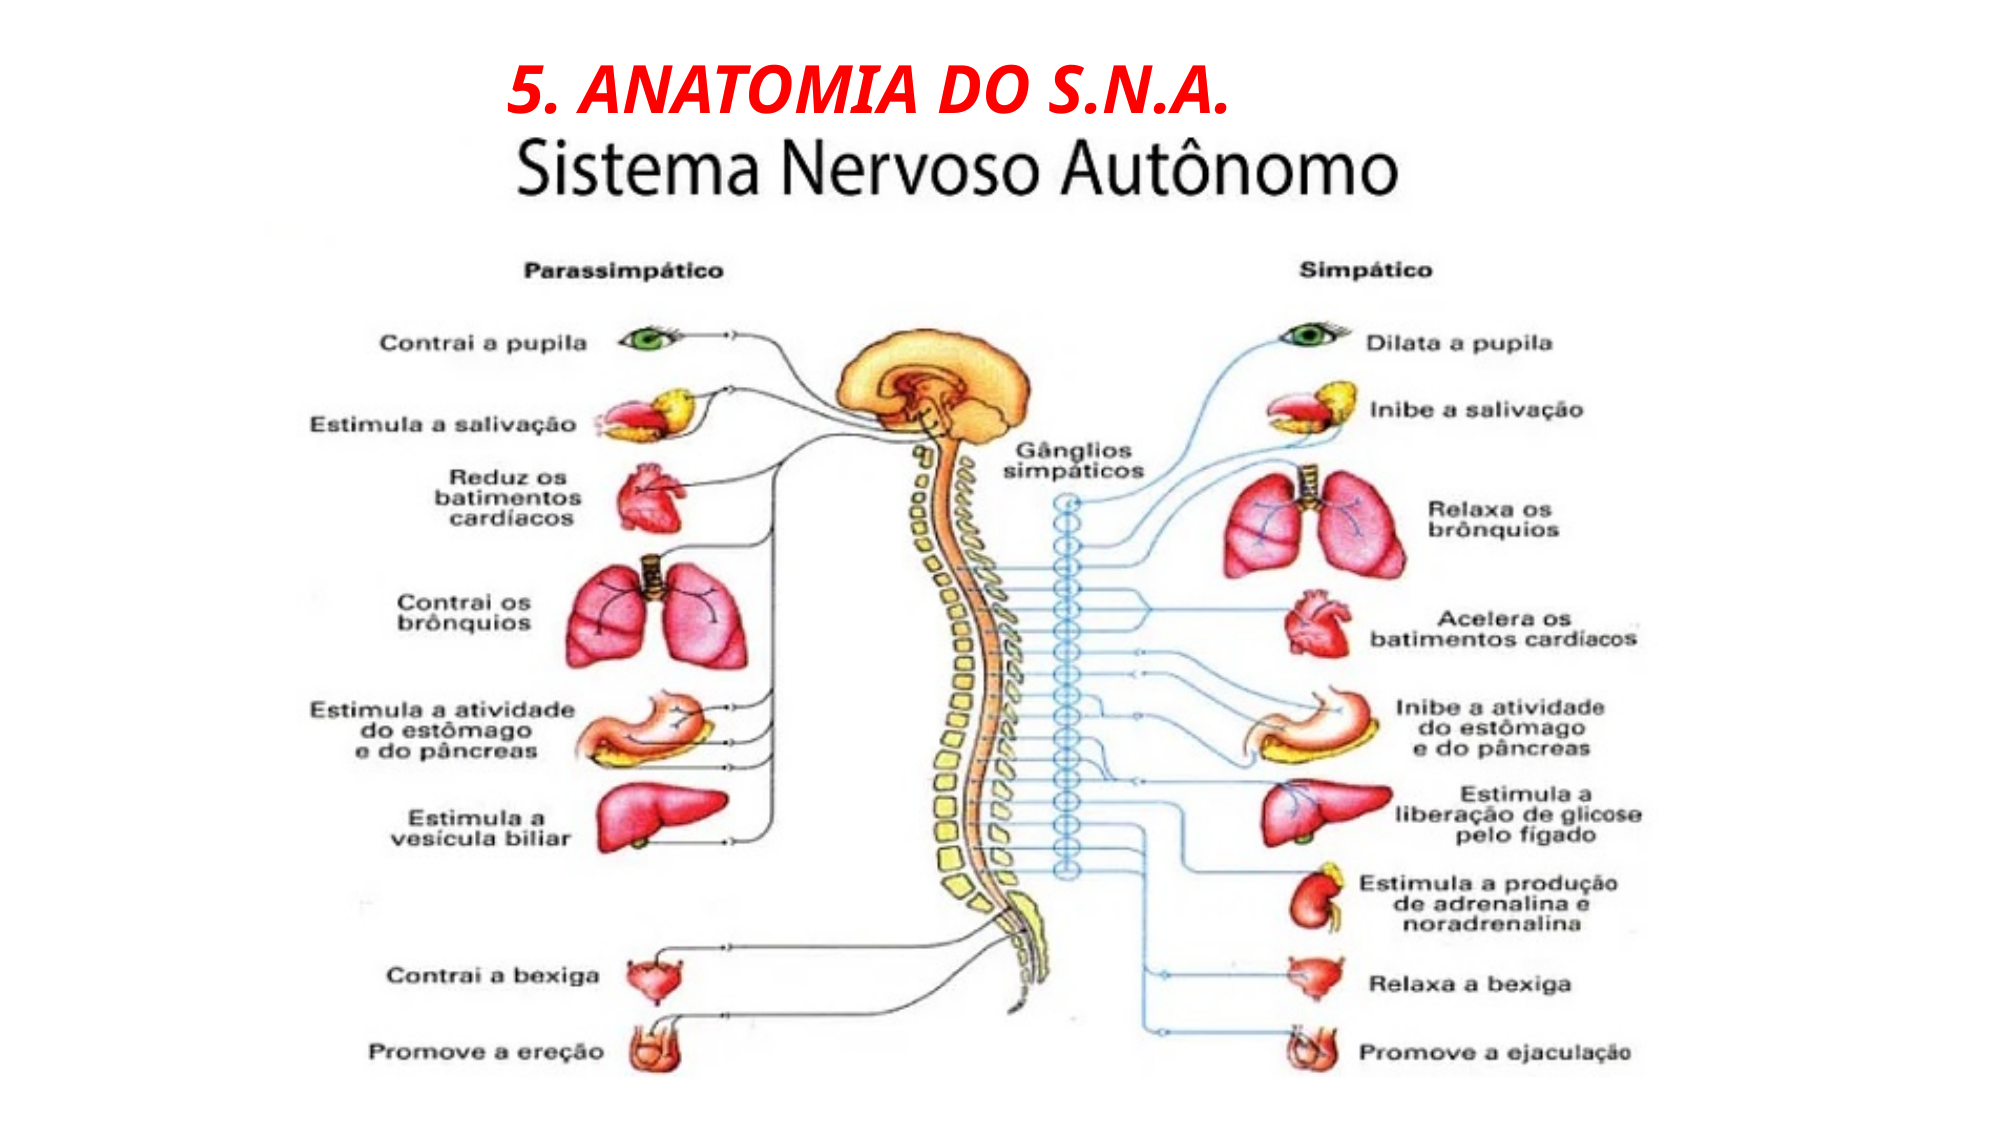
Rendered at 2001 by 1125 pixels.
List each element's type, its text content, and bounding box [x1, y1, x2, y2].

text_box 5. ANATOMIA DO S.N.A. [492, 0, 1436, 135]
picture [264, 136, 1665, 1094]
